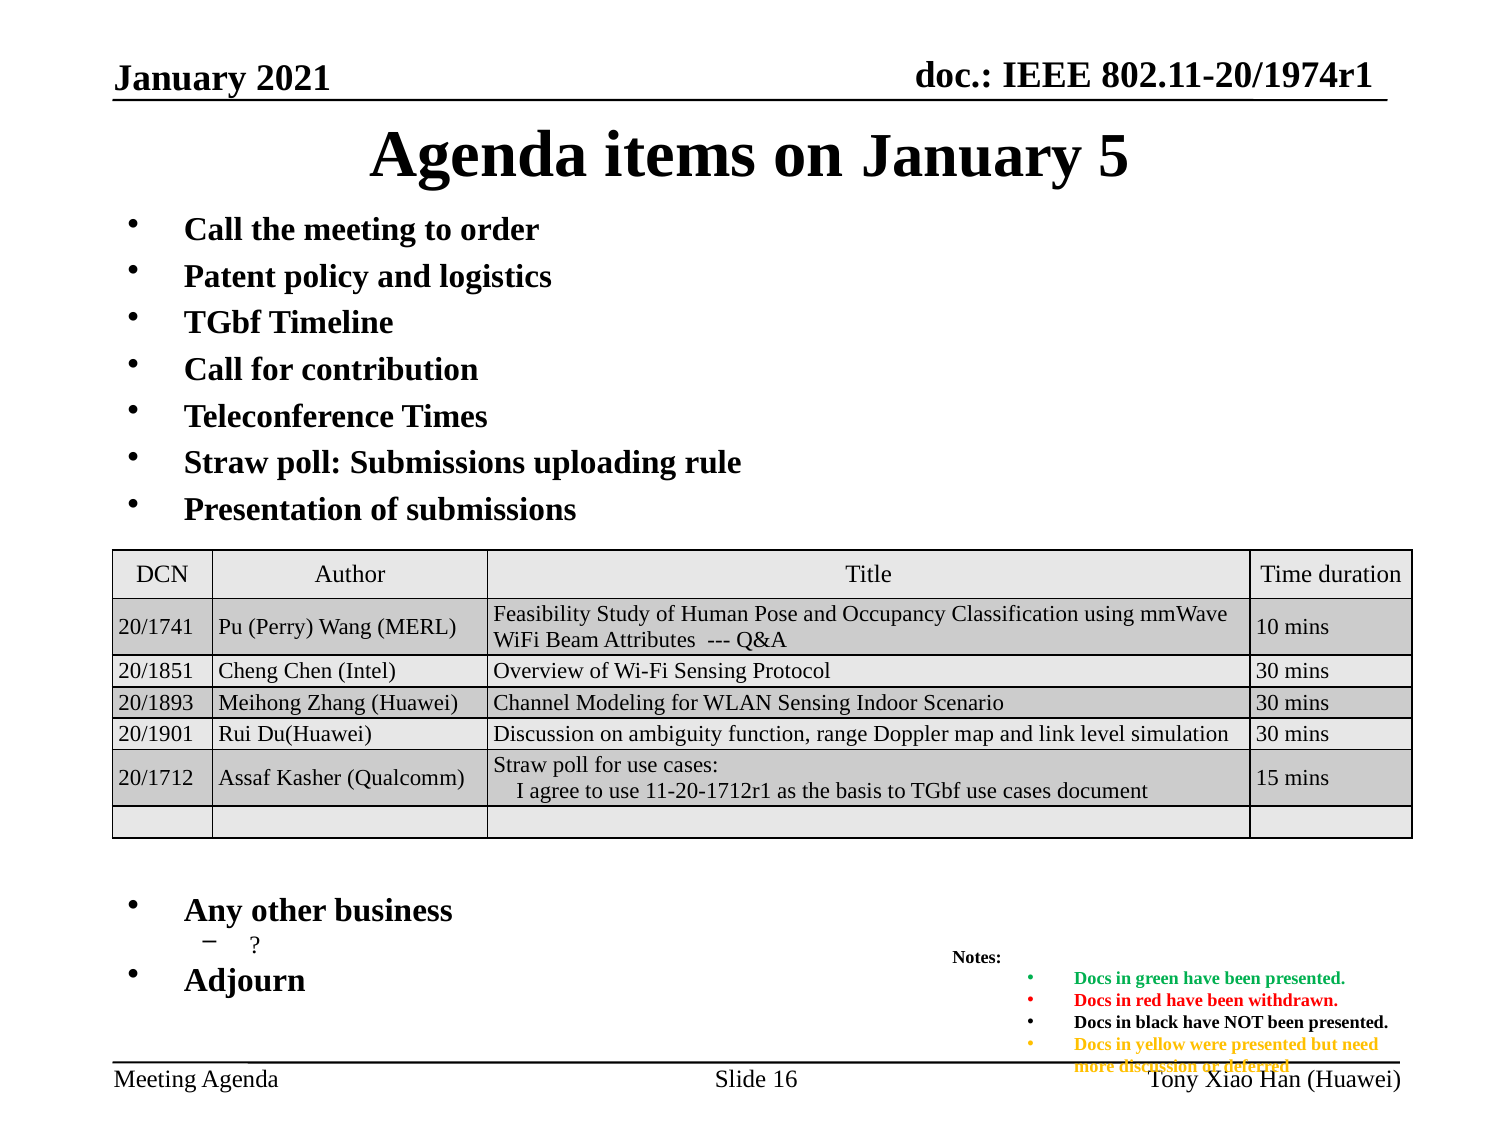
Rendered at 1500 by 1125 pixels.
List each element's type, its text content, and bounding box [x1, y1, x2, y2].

table_header Time duration [1251, 551, 1411, 598]
table_cell 20/1741 [113, 599, 212, 654]
table_cell Discussion on ambiguity function, range Doppler map and link level simulation [488, 719, 1249, 749]
table_cell Pu (Perry) Wang (MERL) [213, 599, 487, 654]
table_cell 30 mins [1251, 719, 1411, 749]
table_header Title [488, 551, 1249, 598]
text_box Agenda items on January 5 [112, 87, 1388, 199]
table_cell 20/1712 [113, 750, 212, 805]
table_cell 20/1851 [113, 656, 212, 686]
text_box Call the meeting to order Patent policy and logistics TGbf Timeline Call for contribution Teleconference Times Straw poll: Submissions uploading rule Presentation of submissions Any other business ? Adjourn [112, 199, 1450, 1100]
table_cell Channel Modeling for WLAN Sensing Indoor Scenario [488, 688, 1249, 717]
table_cell Overview of Wi-Fi Sensing Protocol [488, 656, 1249, 686]
table_cell [213, 807, 487, 837]
table_cell 20/1893 [113, 688, 212, 717]
table_cell Straw poll for use cases: I agree to use 11-20-1712r1 as the basis to TGbf use cases document [488, 750, 1249, 805]
table_cell Meihong Zhang (Huawei) [213, 688, 487, 717]
table_header Author [213, 551, 487, 598]
footer Tony Xiao Han (Huawei) [999, 1088, 1402, 1093]
table_header DCN [113, 551, 212, 598]
table_cell 10 mins [1251, 599, 1411, 654]
table_cell Feasibility Study of Human Pose and Occupancy Classification using mmWave WiFi Beam Attributes --- Q&A [488, 599, 1249, 654]
table_cell 15 mins [1251, 750, 1411, 805]
table_cell 30 mins [1251, 688, 1411, 717]
table_cell 30 mins [1251, 656, 1411, 686]
table_cell [488, 807, 1249, 837]
table_cell Rui Du(Huawei) [213, 719, 487, 749]
table_cell Assaf Kasher (Qualcomm) [213, 750, 487, 805]
text_box Notes: Docs in green have been presented. Docs in red have been withdrawn. Docs in black have NOT been presented. Docs in yellow were presented but need more discussion or deferred [937, 937, 1425, 1088]
table_cell 20/1901 [113, 719, 212, 749]
table_cell [113, 807, 212, 837]
table_cell Cheng Chen (Intel) [213, 656, 487, 686]
table_cell [1251, 807, 1411, 837]
